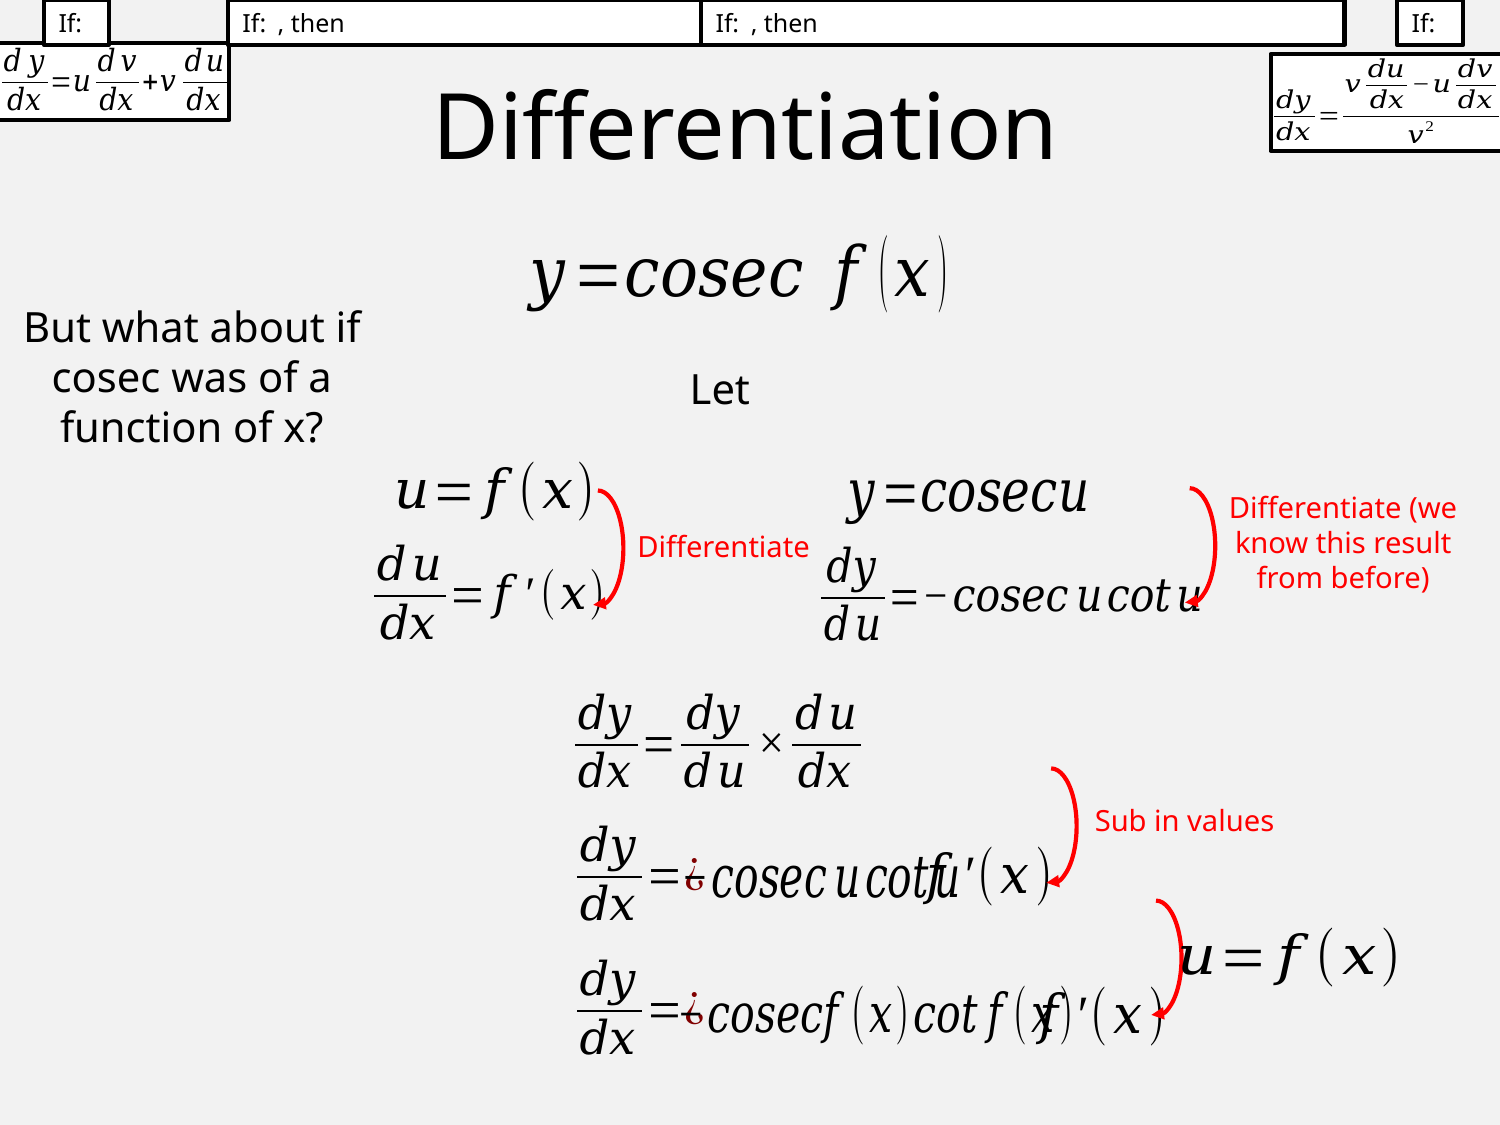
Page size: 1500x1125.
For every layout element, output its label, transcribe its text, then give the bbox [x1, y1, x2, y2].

text_box Sub in values [1072, 795, 1297, 845]
title Differentiation [98, 21, 1393, 239]
text_box [1151, 900, 1183, 1020]
text_box Differentiate [611, 521, 836, 571]
text_box [593, 489, 622, 610]
text_box [1046, 767, 1076, 888]
text_box [1185, 591, 1199, 608]
text_box Differentiate (we know this result from before) [1186, 481, 1500, 602]
text_box But what about if cosec was of a function of x? [0, 293, 384, 459]
